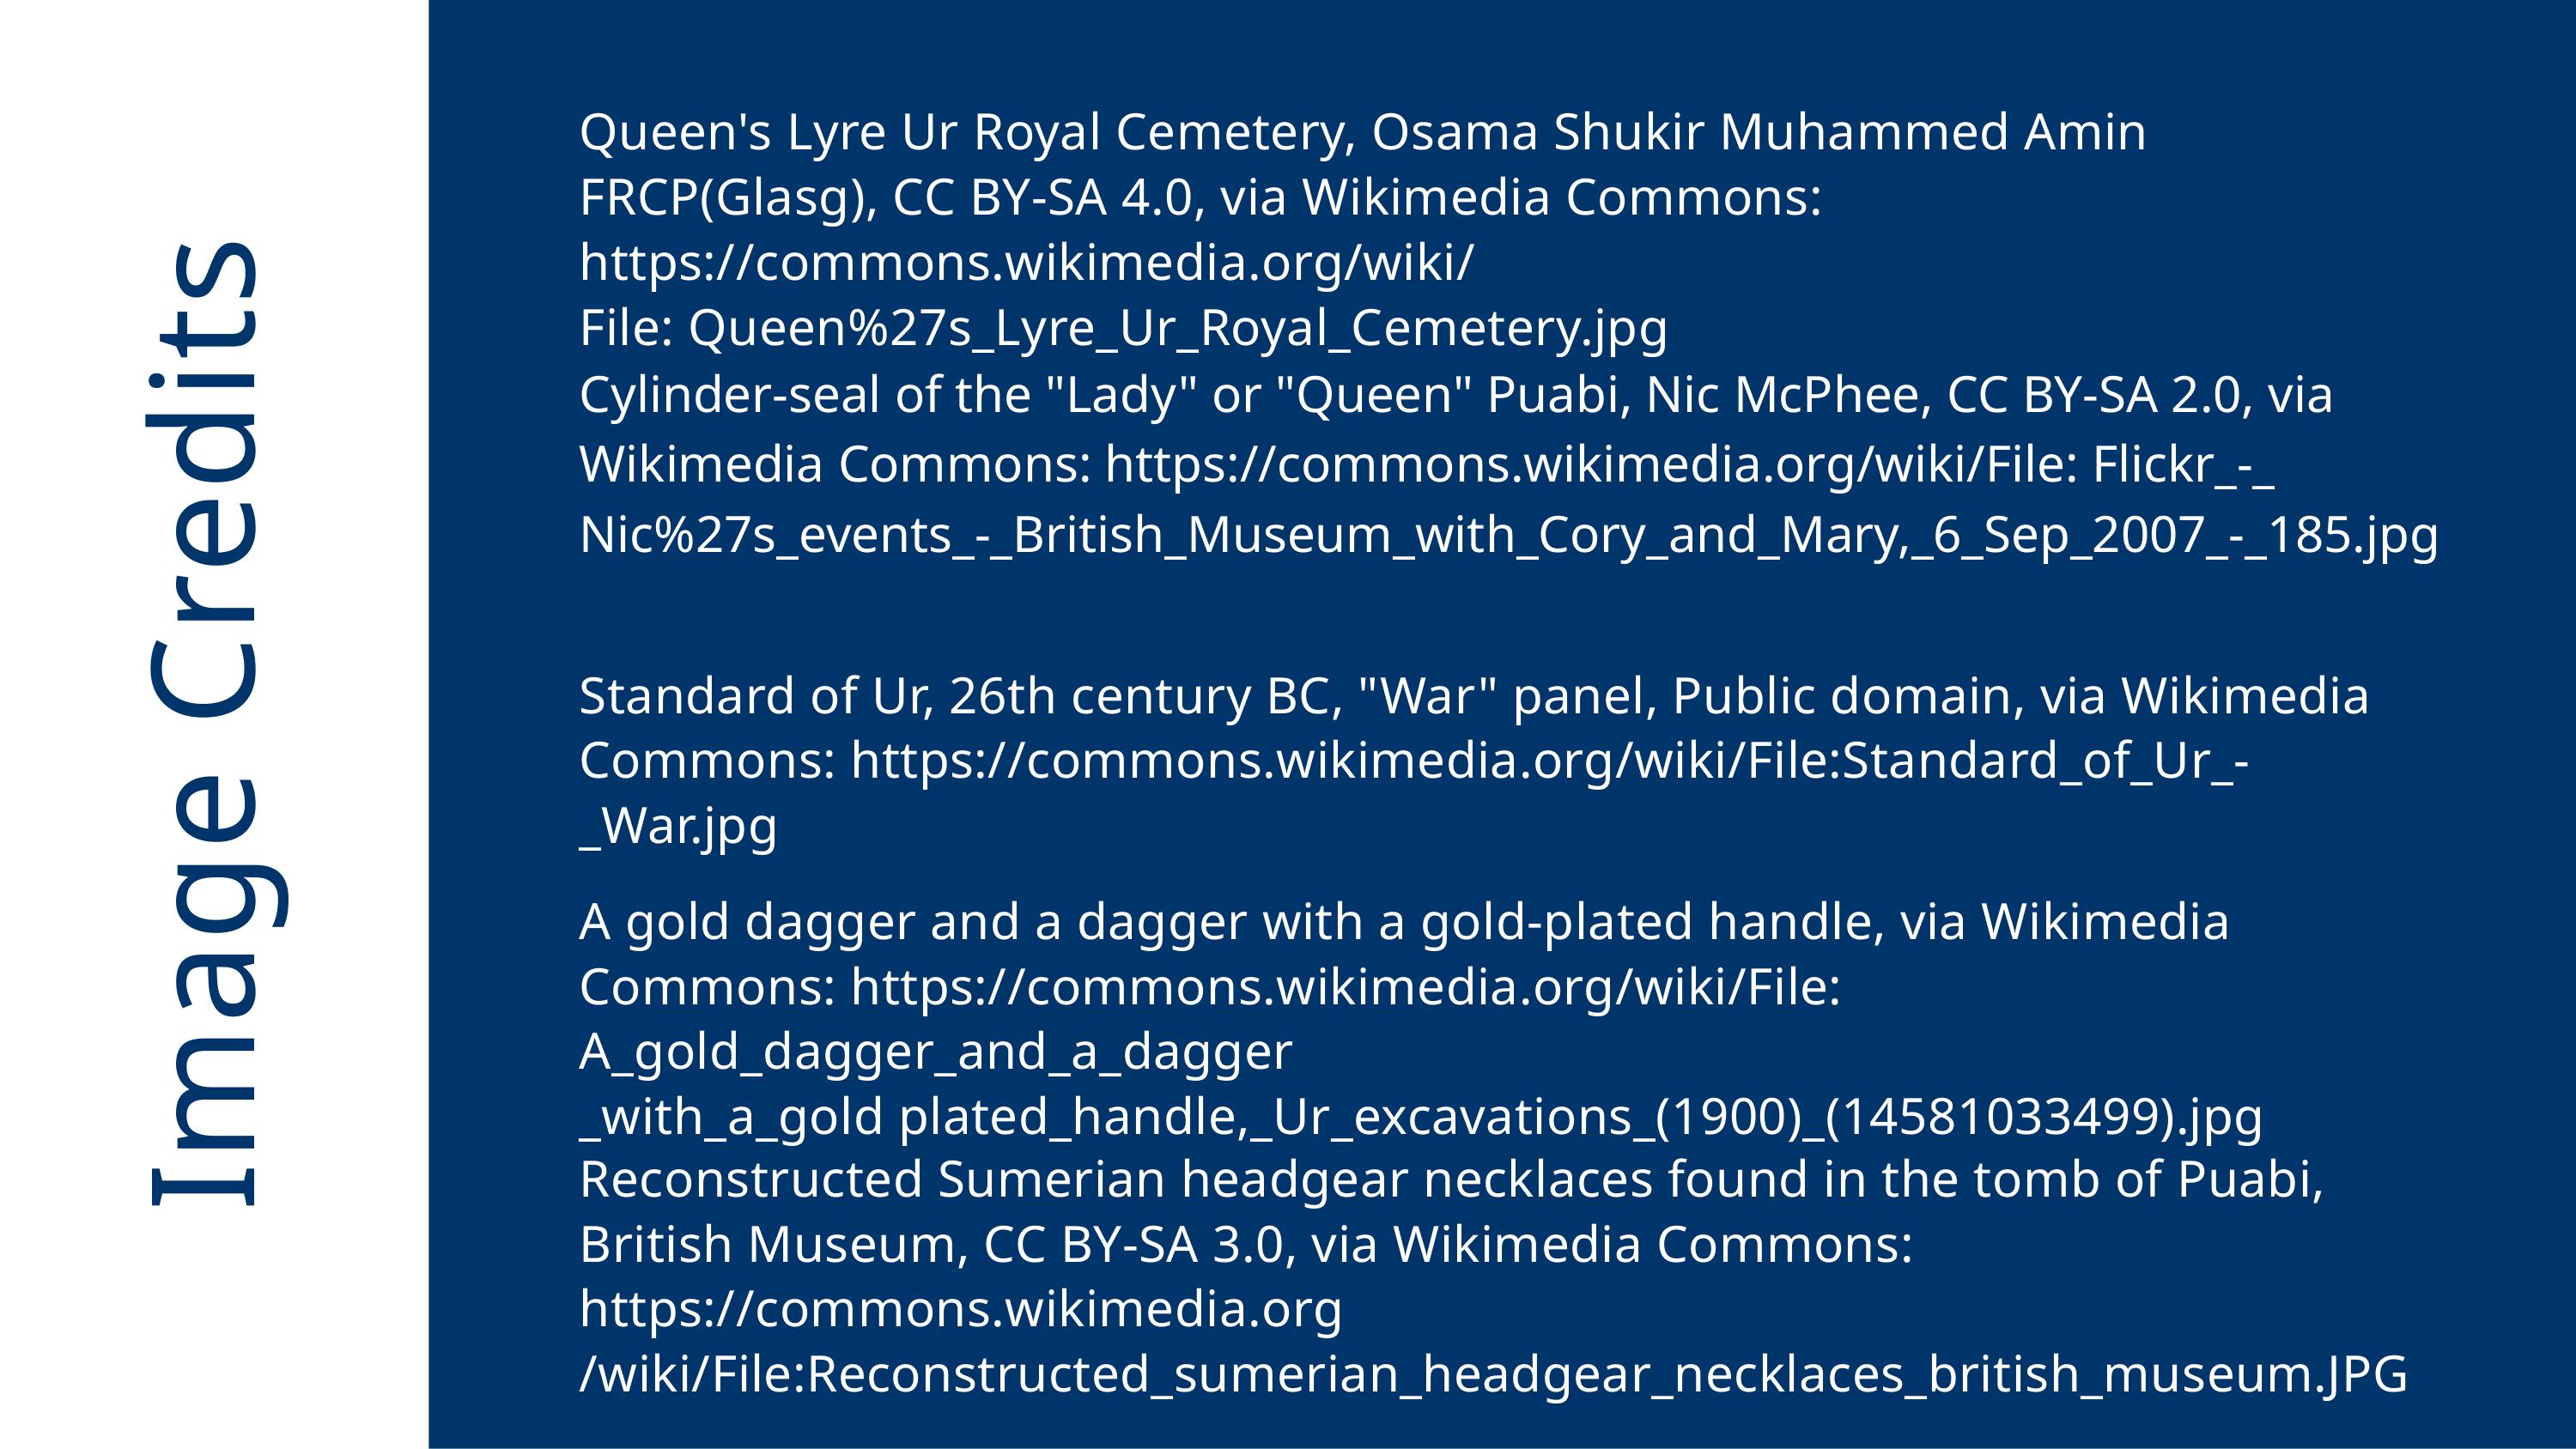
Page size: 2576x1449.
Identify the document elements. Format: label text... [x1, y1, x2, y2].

text_box Reconstructed Sumerian headgear necklaces found in the tomb of Puabi, British Museum, CC BY-SA 3.0, via Wikimedia Commons: https://commons.wikimedia.org /wiki/File:Reconstructed_sumerian_headgear_necklaces_british_museum.JPG [579, 1141, 2456, 1403]
text_box A gold dagger and a dagger with a gold-plated handle, via Wikimedia Commons: https://commons.wikimedia.org/wiki/File: A_gold_dagger_and_a_dagger _with_a_gold plated_handle,_Ur_excavations_(1900)_(14581033499).jpg [579, 883, 2494, 1145]
text_box [428, 0, 2576, 1449]
text_box Queen's Lyre Ur Royal Cemetery, Osama Shukir Muhammed Amin FRCP(Glasg), CC BY-SA 4.0, via Wikimedia Commons: https://commons.wikimedia.org/wiki/ File: Queen%27s_Lyre_Ur_Royal_Cemetery.jpg [579, 94, 2426, 355]
text_box Standard of Ur, 26th century BC, "War" panel, Public domain, via Wikimedia Commons: https://commons.wikimedia.org/wiki/File:Standard_of_Ur_-_War.jpg [579, 658, 2426, 854]
text_box Image Credits [111, 144, 283, 1304]
text_box Cylinder-seal of the "Lady" or "Queen" Puabi, Nic McPhee, CC BY-SA 2.0, via Wikimedia Commons: https://commons.wikimedia.org/wiki/File: Flickr_-_ Nic%27s_events_-_British_Museum_with_Cory_and_Mary,_6_Sep_2007_-_185.jpg [579, 352, 2494, 563]
